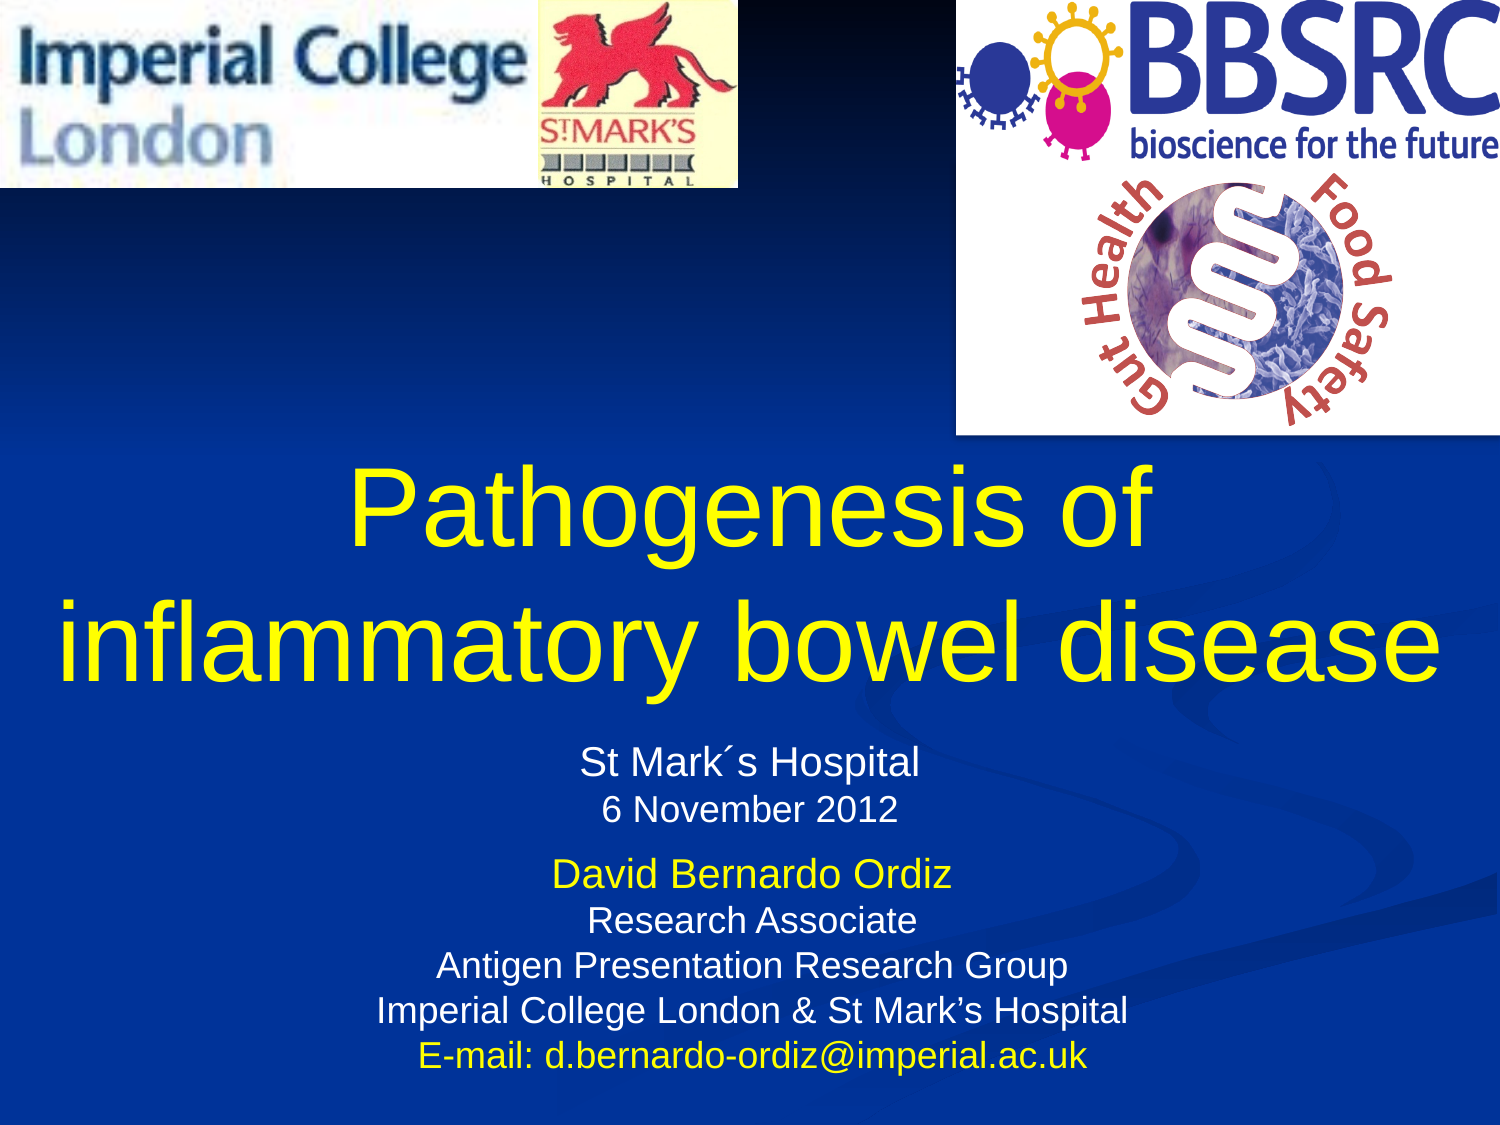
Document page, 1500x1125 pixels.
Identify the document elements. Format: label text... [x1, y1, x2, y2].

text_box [955, 0, 1500, 438]
text_box St Mark´s Hospital 6 November 2012 [0, 727, 1500, 838]
text_box David Bernardo Ordiz Research Associate Antigen Presentation Research Group Imperial College London & St Mark’s Hospital E-mail: d.bernardo-ordiz@imperial.ac.uk [2, 839, 1500, 1084]
picture [0, 0, 738, 188]
text_box Pathogenesis of inflammatory bowel disease [0, 426, 1500, 712]
